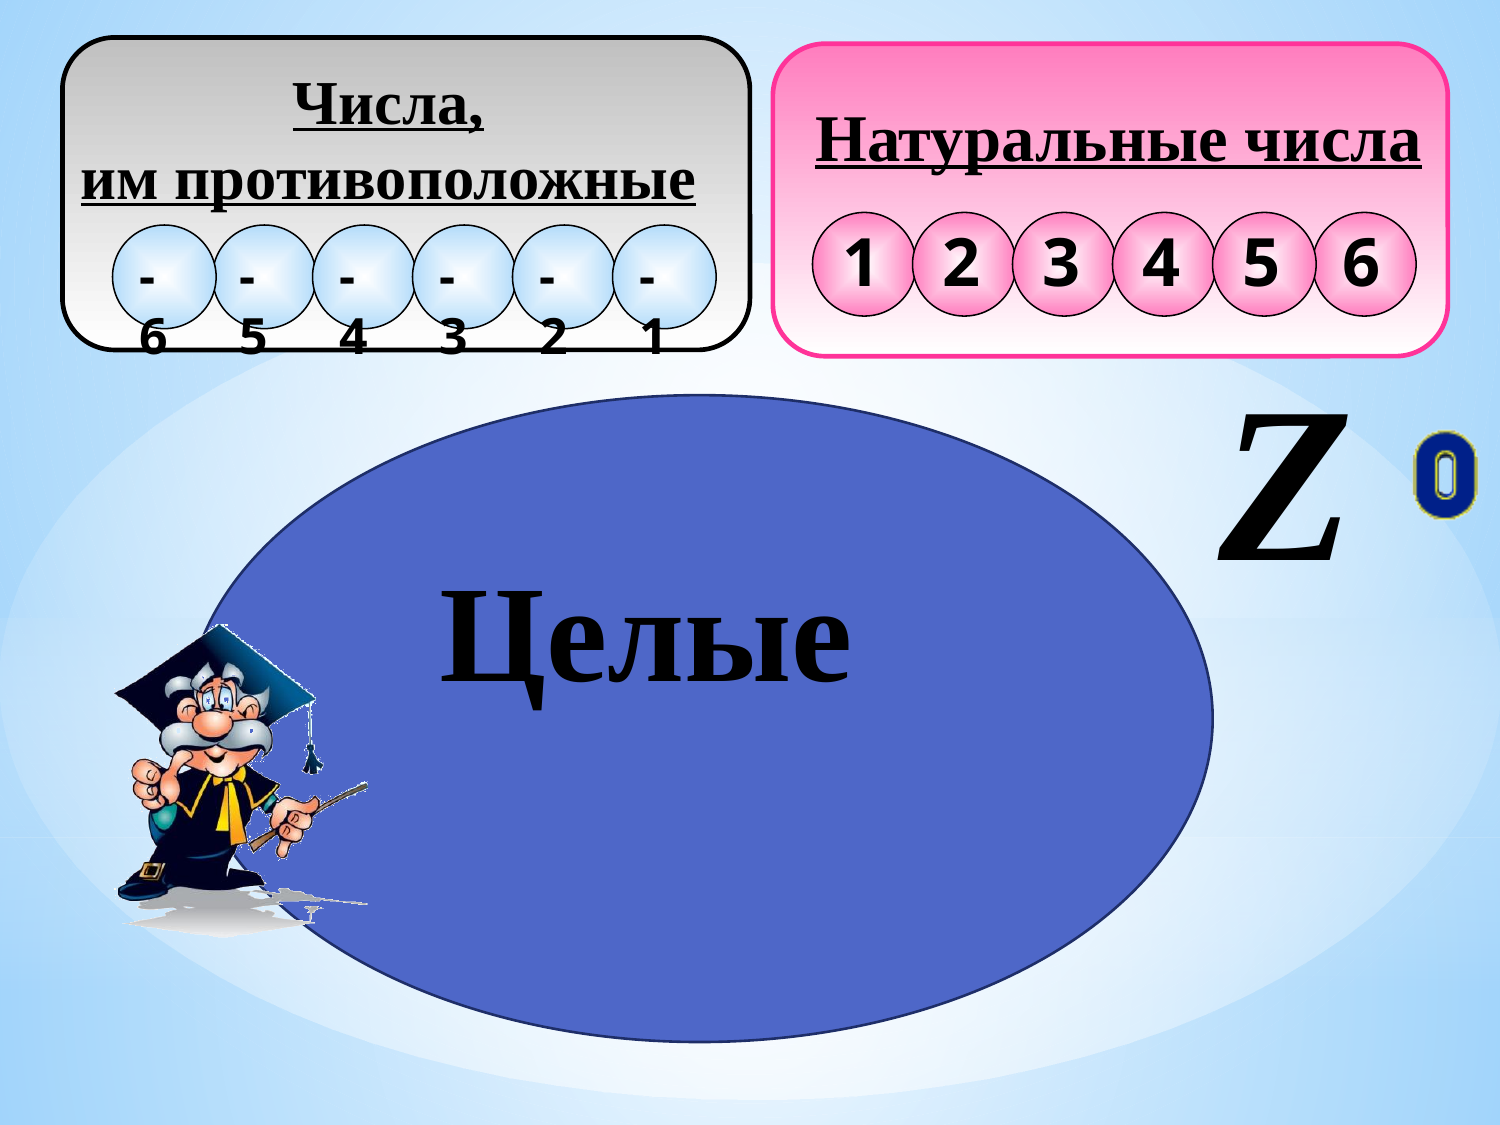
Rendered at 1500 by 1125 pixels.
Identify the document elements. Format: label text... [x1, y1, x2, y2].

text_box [217, 224, 310, 329]
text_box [1212, 212, 1317, 317]
text_box [208, 393, 1214, 1044]
picture [114, 624, 368, 938]
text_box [612, 224, 717, 329]
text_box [1201, 396, 1379, 571]
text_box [112, 224, 217, 329]
text_box Числа, им противоположные [65, 54, 712, 219]
picture [1409, 408, 1483, 547]
text_box Целые [424, 536, 1394, 717]
text_box Натуральные числа [800, 87, 1438, 183]
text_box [912, 212, 1009, 317]
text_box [1318, 212, 1417, 317]
text_box [62, 37, 750, 350]
text_box [772, 43, 1448, 357]
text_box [1012, 212, 1109, 317]
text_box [812, 212, 909, 317]
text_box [412, 224, 510, 329]
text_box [512, 224, 610, 329]
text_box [1112, 212, 1209, 317]
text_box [312, 224, 410, 329]
